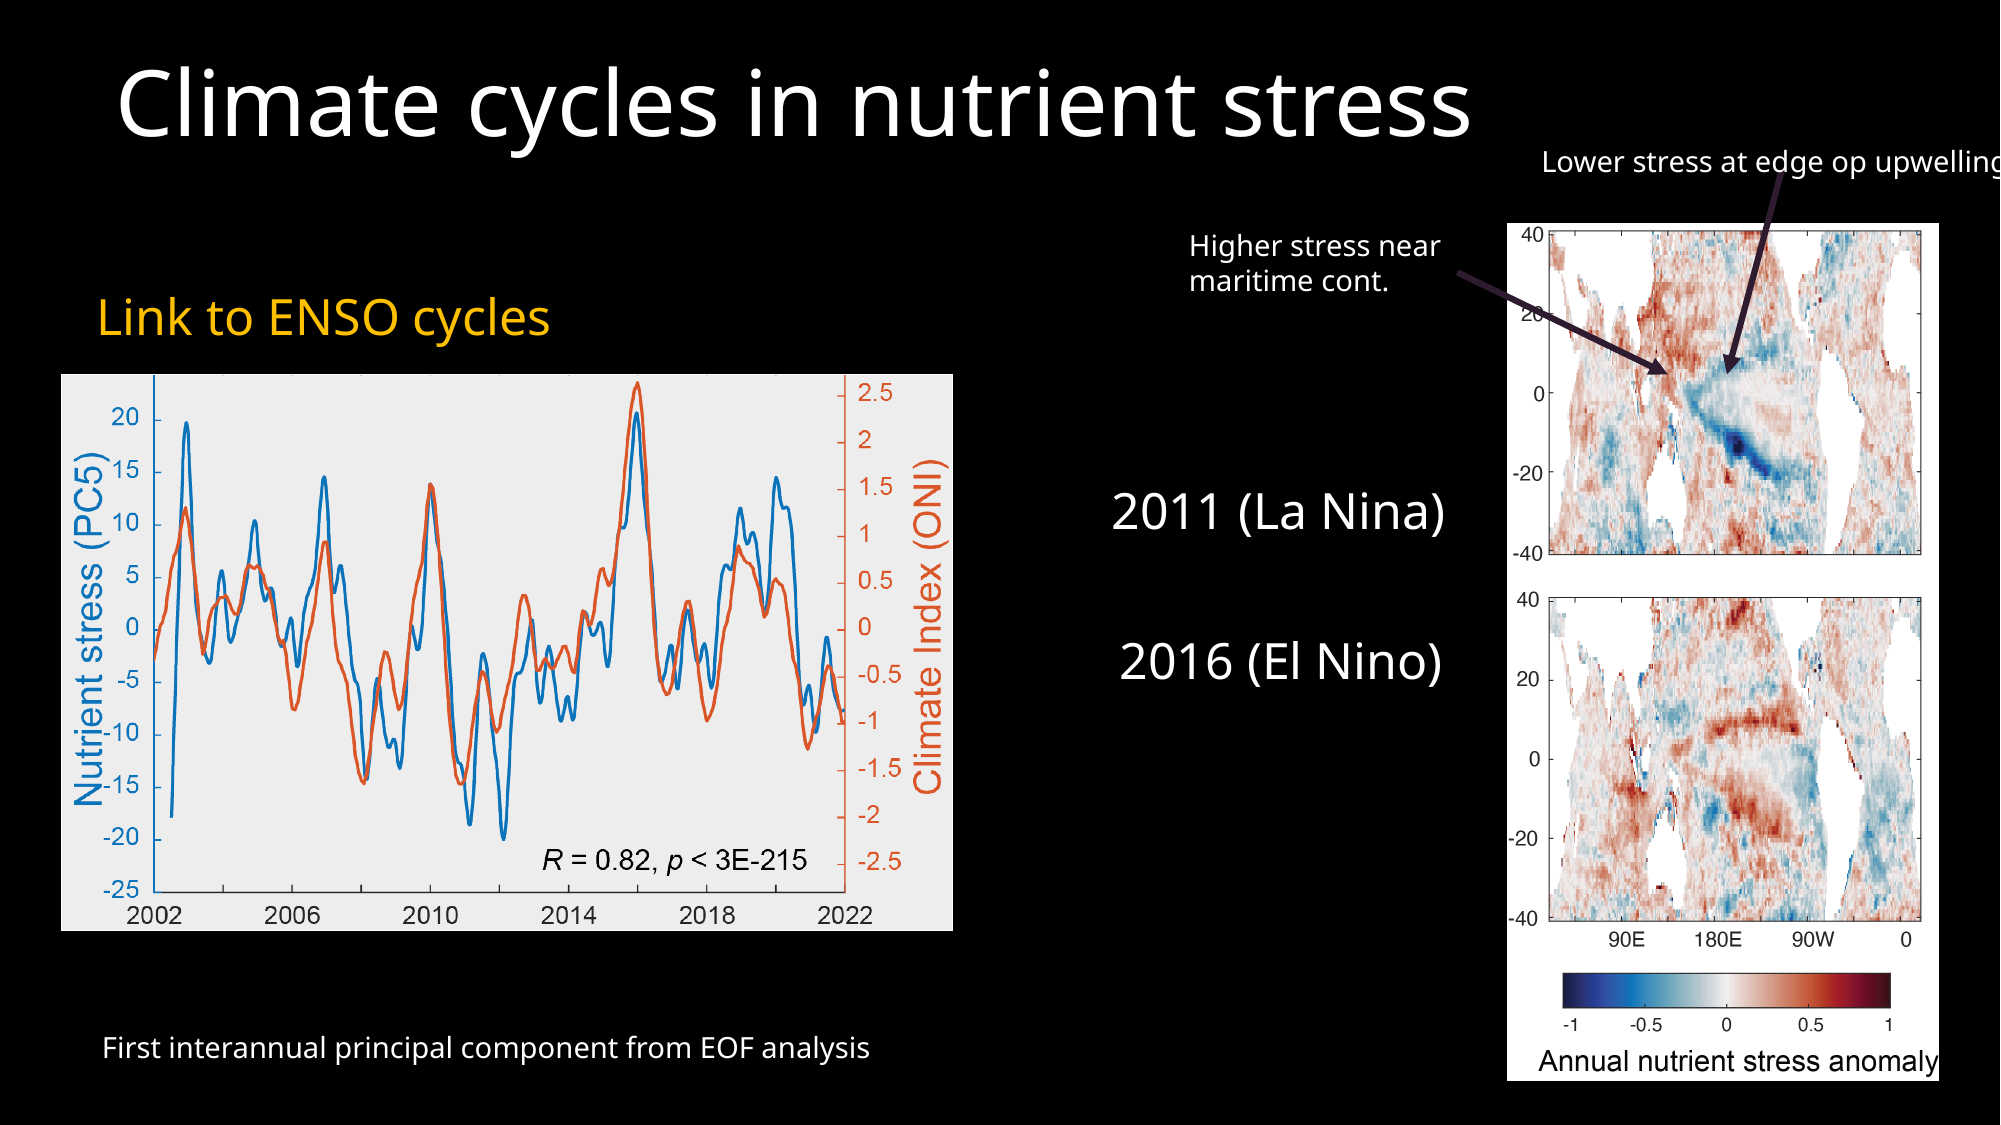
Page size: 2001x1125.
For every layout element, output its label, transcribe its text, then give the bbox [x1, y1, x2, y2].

text_box Higher stress near maritime cont. [1174, 219, 1507, 305]
text_box First interannual principal component from EOF analysis [87, 1022, 887, 1073]
picture [61, 374, 953, 930]
text_box Link to ENSO cycles [81, 277, 567, 353]
text_box 2011 (La Nina) [1096, 472, 1461, 547]
picture [1506, 223, 1939, 1081]
text_box Lower stress at edge op upwelling [1526, 136, 2000, 187]
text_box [1726, 170, 1782, 375]
title Climate cycles in nutrient stress [100, 49, 1601, 257]
text_box 2016 (El Nino) [1105, 621, 1458, 697]
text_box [1457, 272, 1668, 375]
